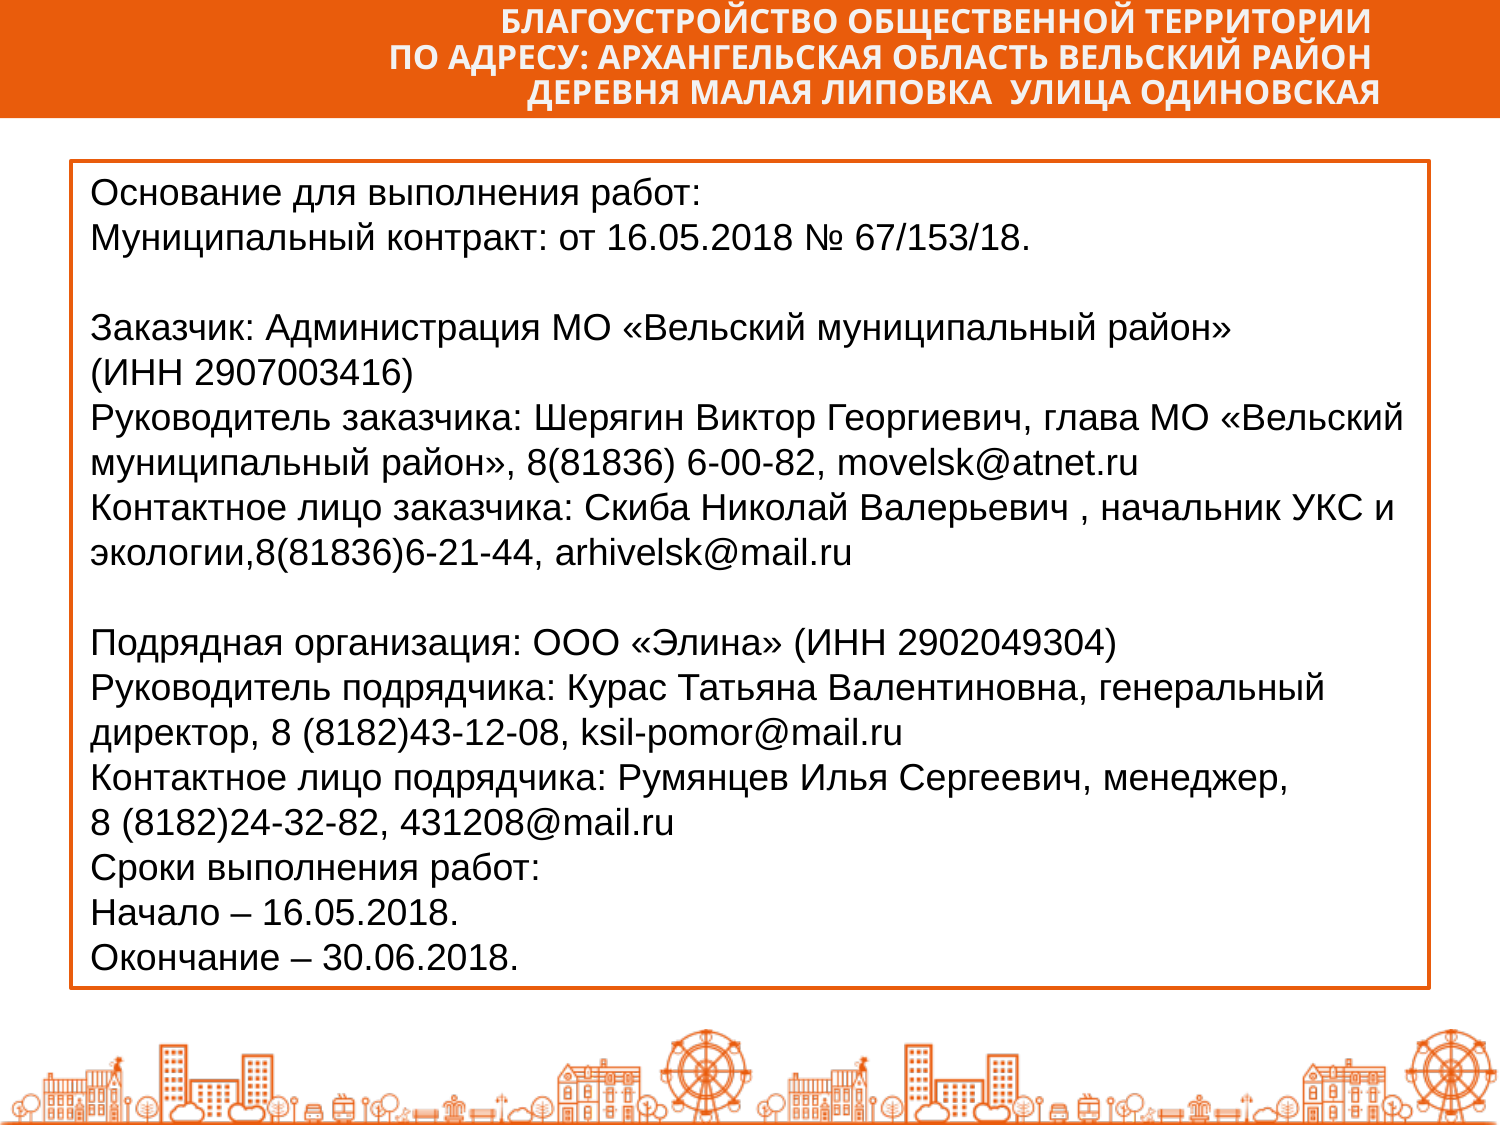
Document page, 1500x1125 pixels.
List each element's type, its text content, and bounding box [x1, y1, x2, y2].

text_box благоустройство общественной территории по адресу: Архангельская область Вельский район деревня малая липовка улица одиновская [103, 0, 1397, 117]
picture [0, 1029, 1500, 1125]
text_box [0, 0, 1500, 119]
text_box [69, 159, 1431, 990]
text_box Основание для выполнения работ: Муниципальный контракт: от 16.05.2018 № 67/153/18. Заказчик: Администрация МО «Вельский муниципальный район» (ИНН 2907003416) Руководитель заказчика: Шерягин Виктор Георгиевич, глава МО «Вельский муниципальный район», 8(81836) 6-00-82, movelsk@atnet.ru Контактное лицо заказчика: Скиба Николай Валерьевич , начальник УКС и экологии,8(81836)6-21-44, arhivelsk@mail.ru Подрядная организация: ООО «Элина» (ИНН 2902049304) Руководитель подрядчика: Курас Татьяна Валентиновна, генеральный директор, 8 (8182)43-12-08, ksil-pomor@mail.ru Контактное лицо подрядчика: Румянцев Илья Сергеевич, менеджер, 8 (8182)24-32-82, 431208@mail.ru Сроки выполнения работ: Начало – 16.05.2018. Окончание – 30.06.2018. [75, 160, 1436, 986]
